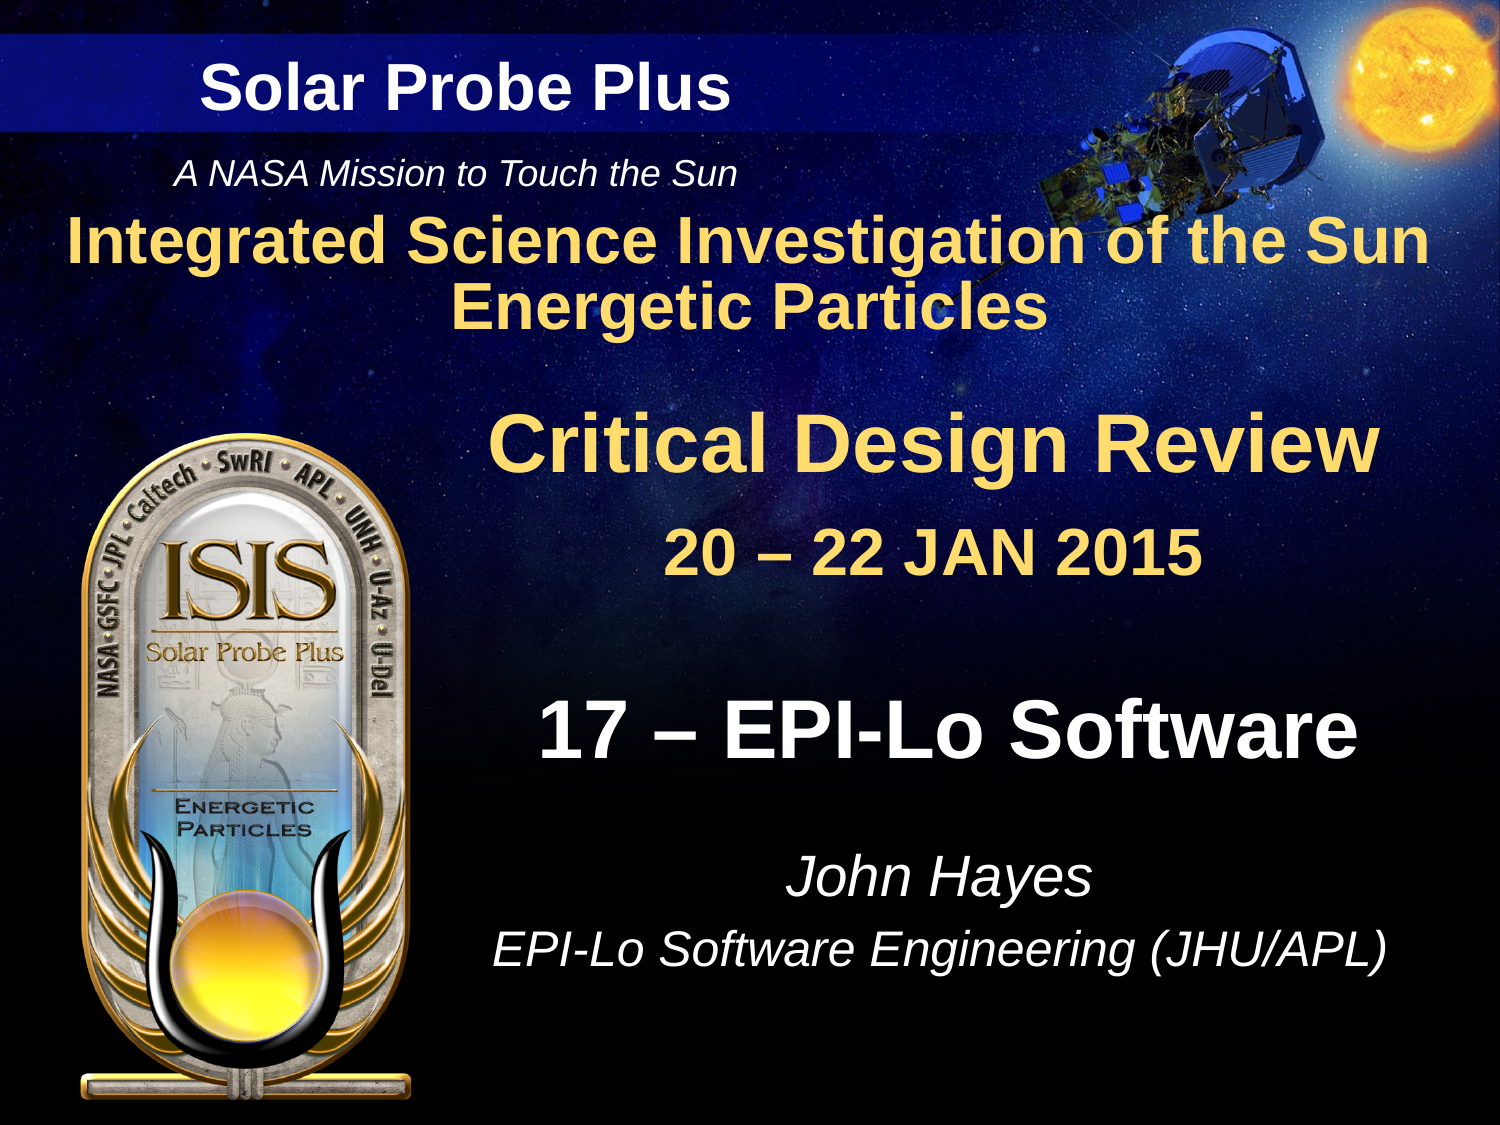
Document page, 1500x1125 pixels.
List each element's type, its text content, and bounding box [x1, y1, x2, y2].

picture [0, 0, 1500, 1125]
subtitle John Hayes EPI-Lo Software Engineering (JHU/APL) [442, 849, 1438, 1004]
title 17 – EPI-Lo Software [467, 622, 1430, 828]
